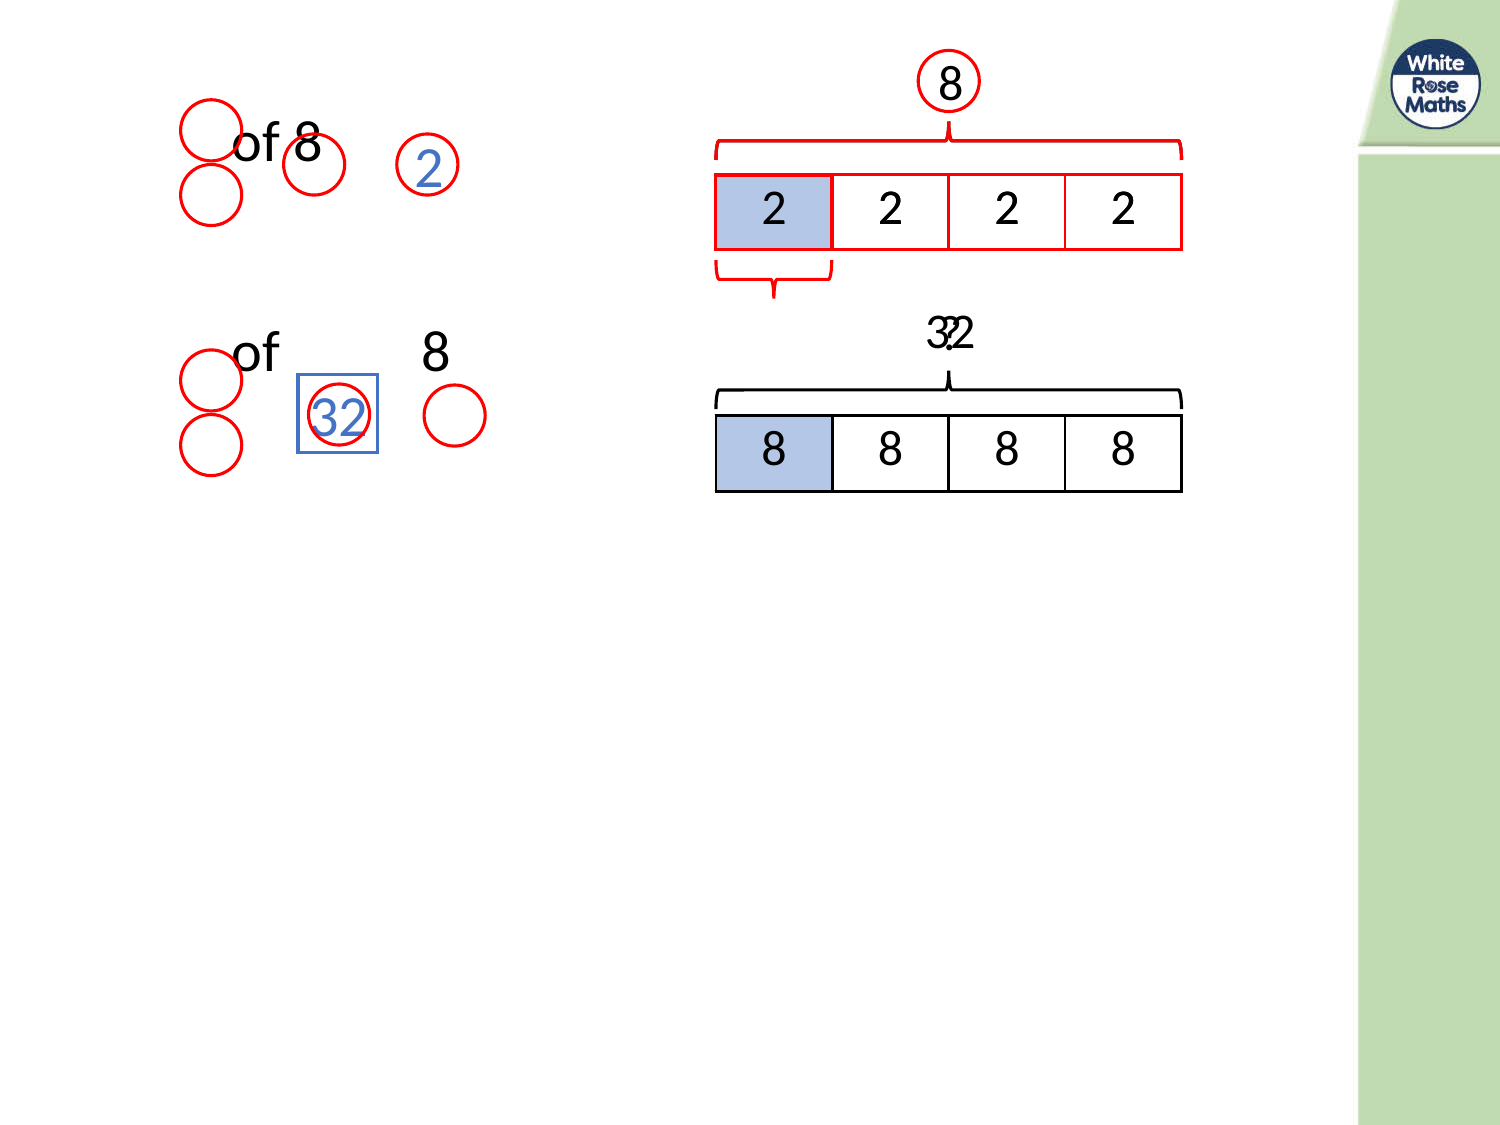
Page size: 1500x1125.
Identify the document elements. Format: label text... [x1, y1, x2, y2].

picture [0, 0, 1500, 1125]
text_box [307, 382, 371, 447]
text_box [179, 413, 243, 477]
text_box [917, 49, 981, 113]
table_header 2 [950, 176, 1064, 248]
text_box [715, 370, 1183, 410]
text_box [282, 132, 346, 197]
text_box [297, 373, 379, 454]
text_box [179, 348, 243, 413]
text_box 32 [904, 291, 996, 366]
text_box 32 [293, 370, 385, 456]
text_box [715, 174, 833, 250]
table_header 8 [834, 417, 947, 490]
table_header 2 [834, 176, 947, 248]
table_header 2 [1066, 176, 1180, 248]
table_header 8 [717, 417, 831, 490]
text_box [715, 260, 833, 299]
table_header 8 [950, 417, 1064, 490]
text_box [423, 383, 487, 448]
text_box 2 [384, 121, 476, 207]
table_header 8 [1066, 417, 1180, 490]
text_box 8 [905, 43, 997, 119]
text_box [715, 121, 1183, 160]
text_box [179, 98, 243, 162]
text_box [395, 132, 459, 197]
text_box [179, 163, 243, 227]
